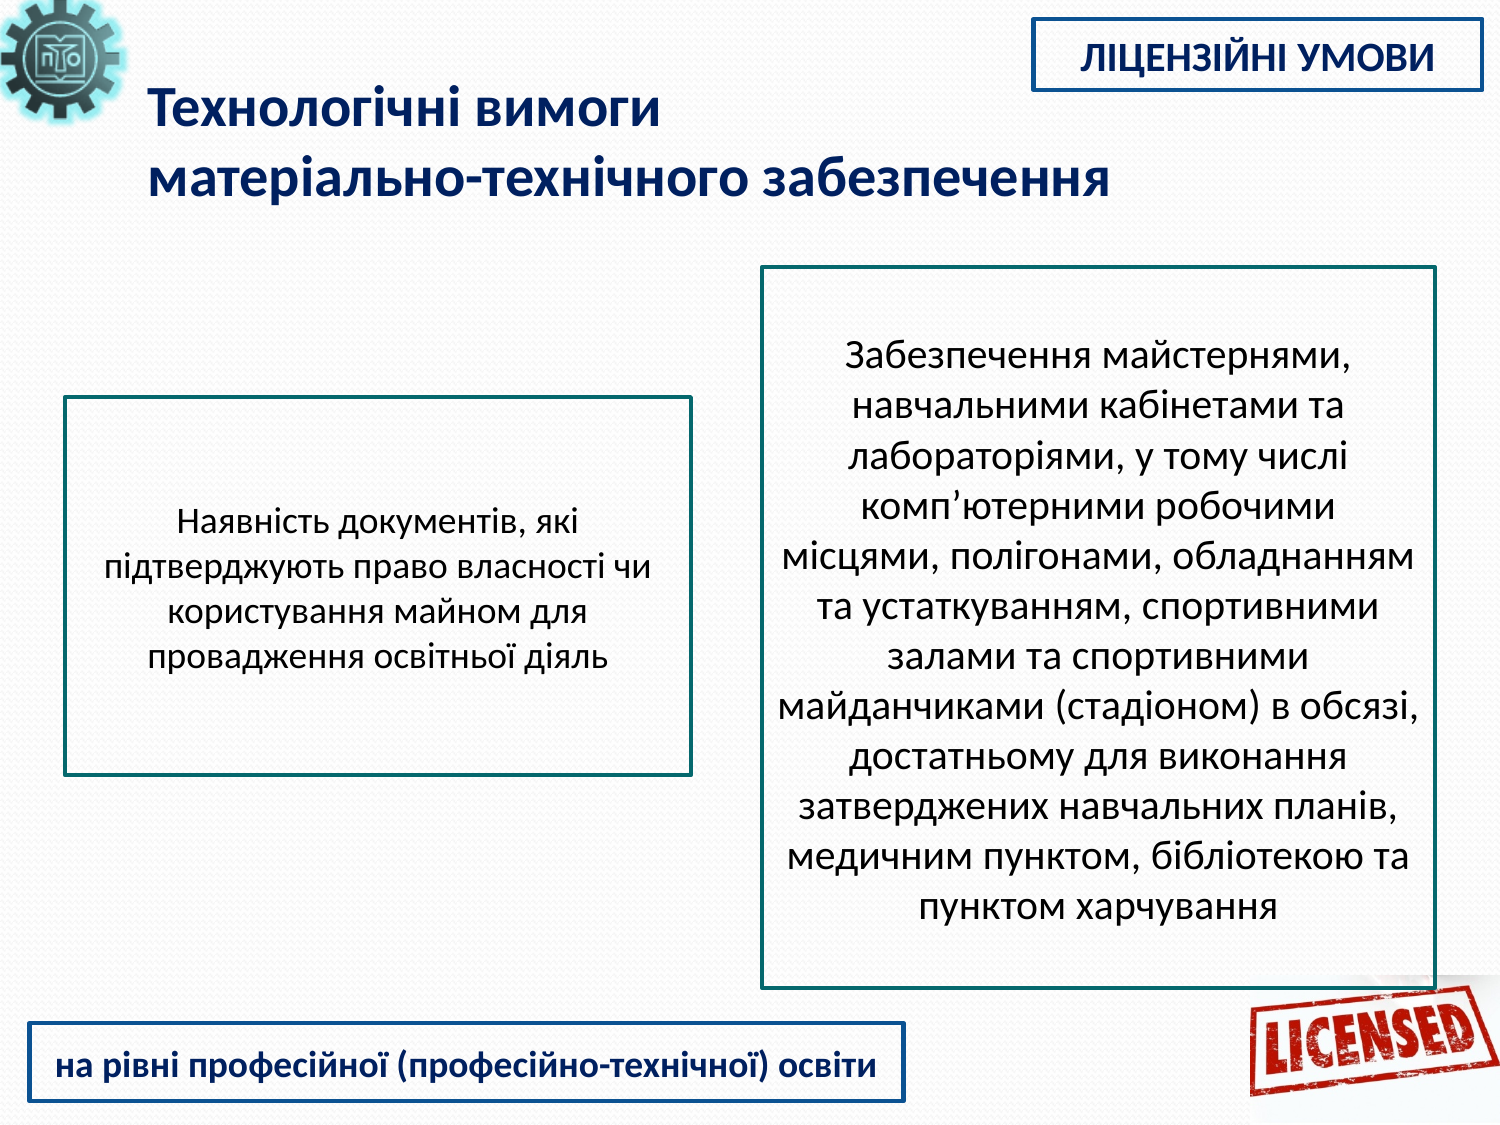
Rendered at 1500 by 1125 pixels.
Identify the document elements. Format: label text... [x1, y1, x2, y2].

text_box на рівні професійної (професійно-технічної) освіти [27, 1021, 906, 1103]
picture [0, 0, 130, 120]
text_box ЛІЦЕНЗІЙНІ УМОВИ [1031, 17, 1484, 92]
text_box Наявність документів, які підтверджують право власності чи користування майном для провадження освітньої діяль [63, 395, 693, 777]
picture [1250, 975, 1500, 1125]
title Технологічні вимоги матеріально-технічного забезпечення [147, 66, 1129, 209]
text_box Забезпечення майстернями, навчальними кабінетами та лабораторіями, у тому числі комп’ютерними робочими місцями, полігонами, обладнанням та устаткуванням, спортивними залами та спортивними майданчиками (стадіоном) в обсязі, достатньому для виконання затверджених навчальних планів, медичним пунктом, бібліотекою та пунктом харчування [760, 265, 1437, 990]
